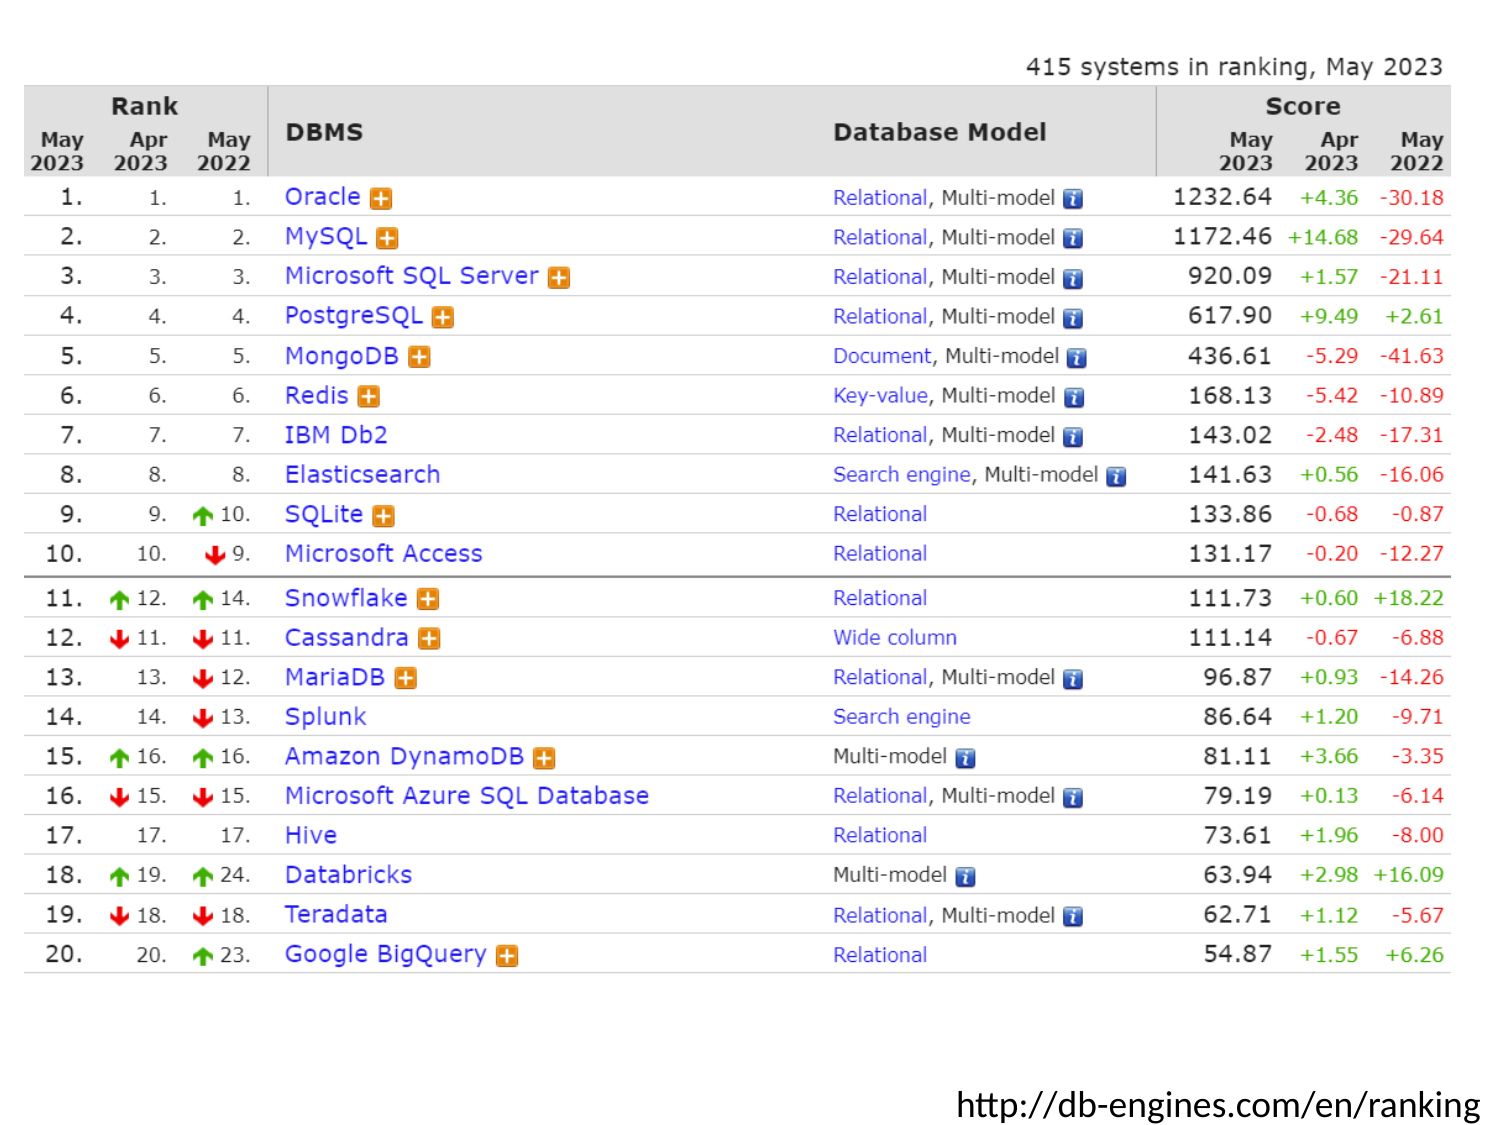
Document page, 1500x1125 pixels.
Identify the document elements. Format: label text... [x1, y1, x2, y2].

text_box http://db-engines.com/en/ranking [650, 1072, 1500, 1125]
picture [24, 37, 1467, 983]
